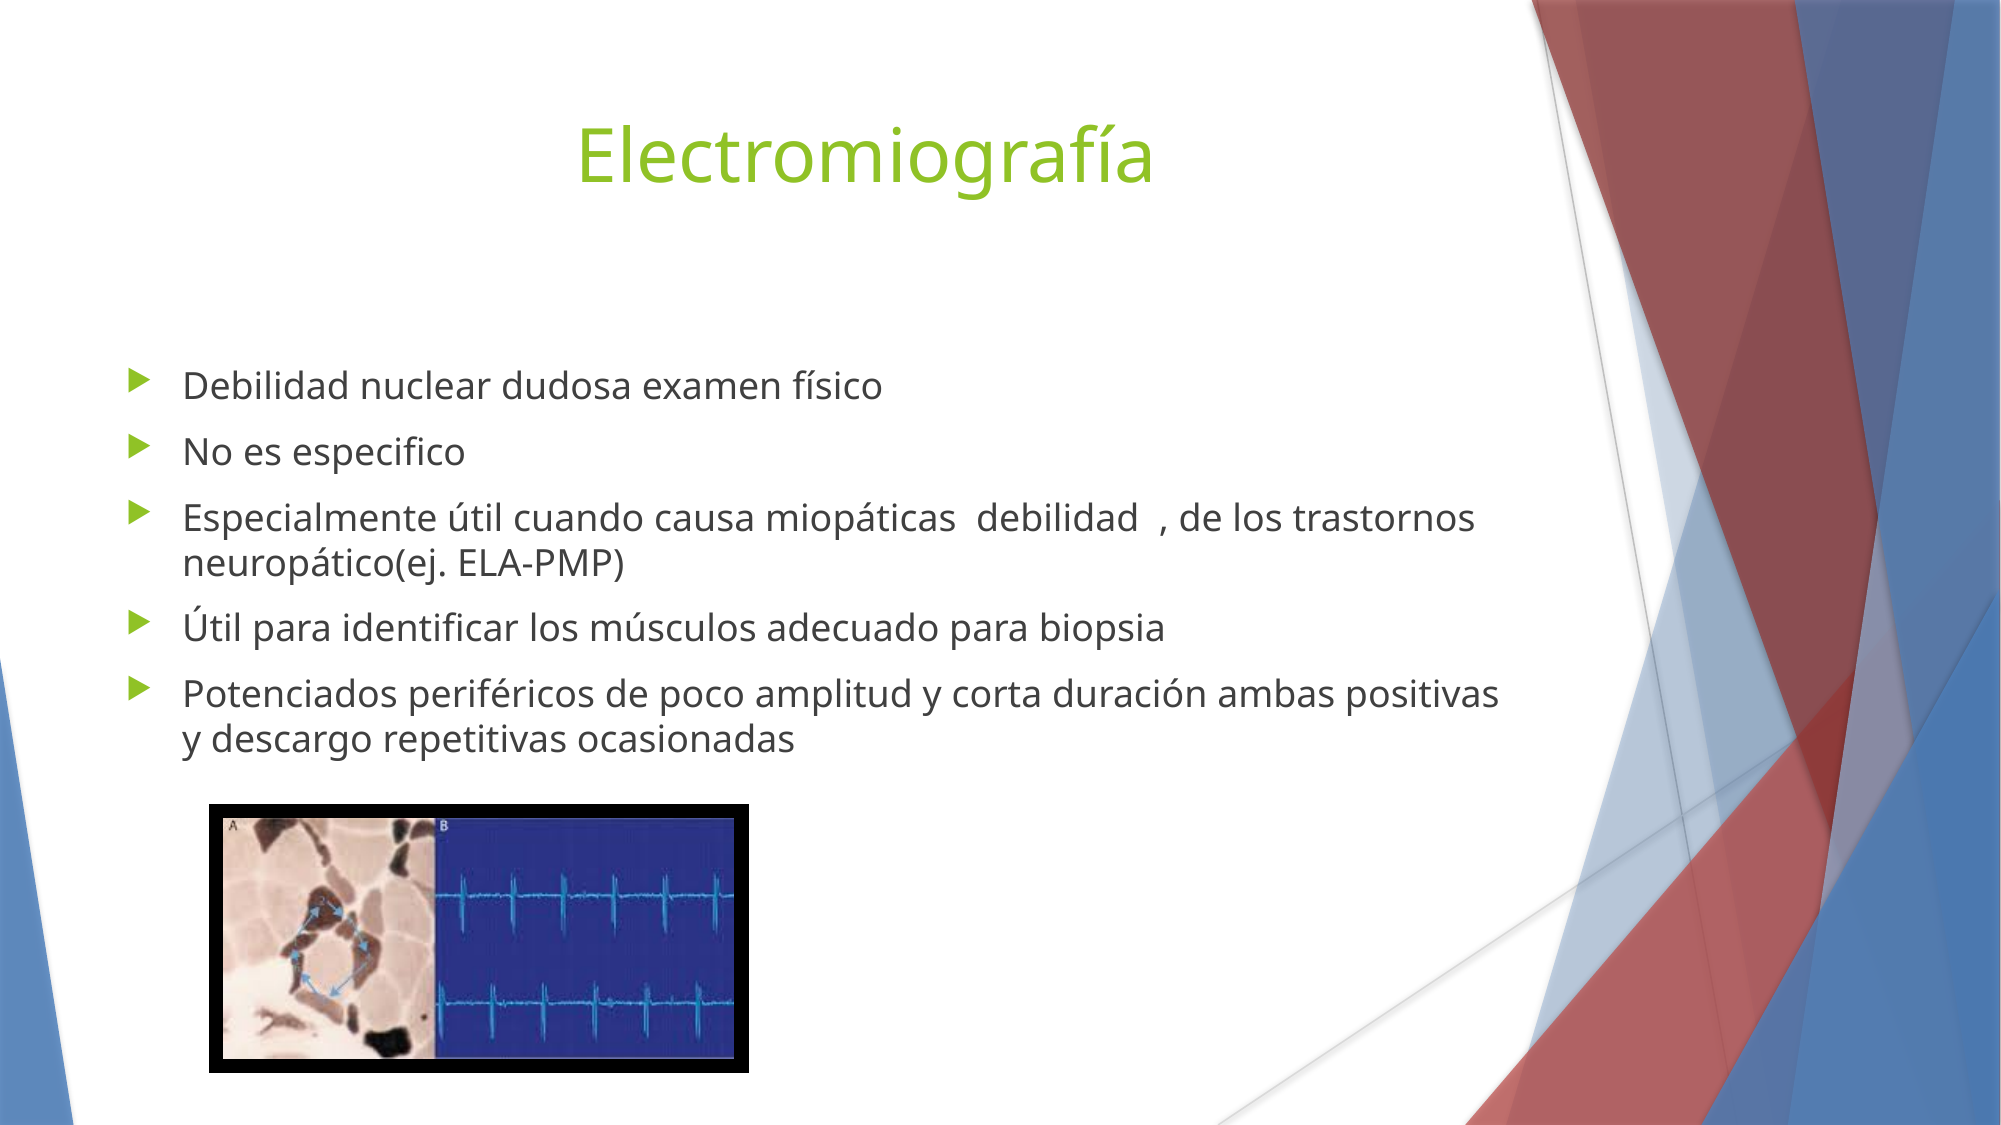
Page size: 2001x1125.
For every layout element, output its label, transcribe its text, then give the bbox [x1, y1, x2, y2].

text_box Electromiografía [111, 99, 1522, 317]
picture [222, 817, 735, 1060]
text_box Debilidad nuclear dudosa examen físico No es especifico Especialmente útil cuando causa miopáticas debilidad , de los trastornos neuropático(ej. ELA-PMP) Útil para identificar los músculos adecuado para biopsia Potenciados periféricos de poco amplitud y corta duración ambas positivas y descargo repetitivas ocasionadas [111, 354, 1522, 991]
